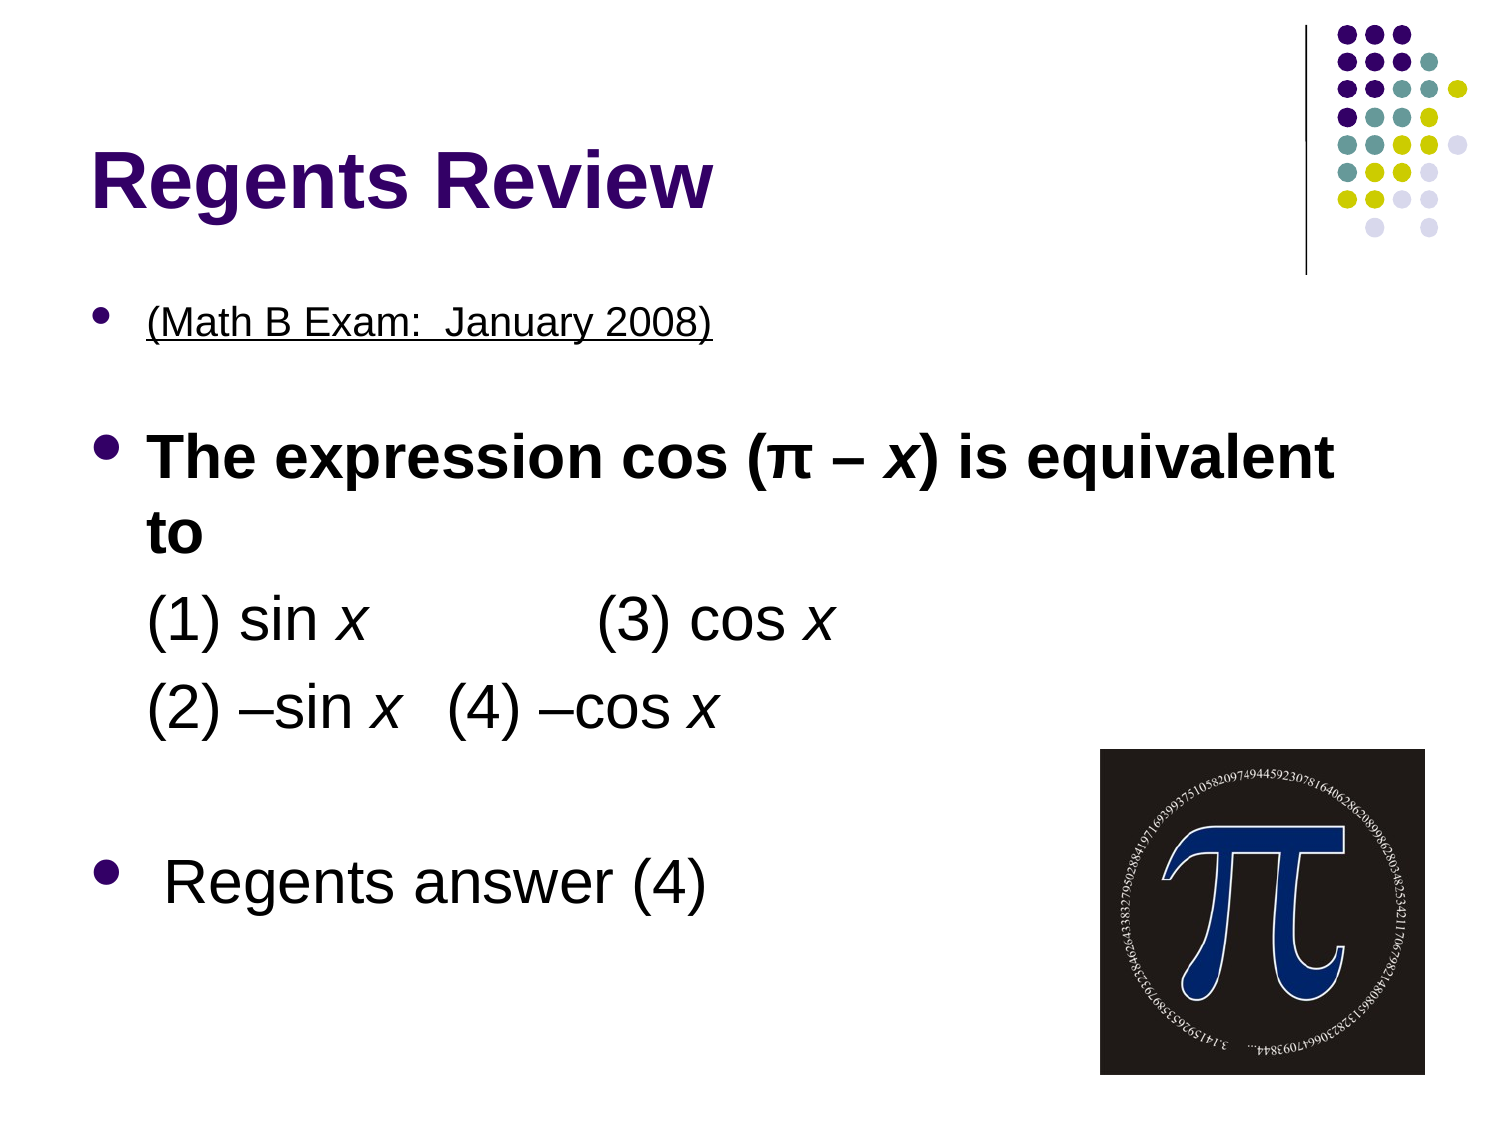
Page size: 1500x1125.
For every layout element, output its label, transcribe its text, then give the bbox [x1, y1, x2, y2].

title Regents Review [74, 19, 1313, 233]
list (Math B Exam: January 2008) The expression cos (π – x) is equivalent to (1) sin x (3) cos x (2) –sin x (4) –cos x Regents answer (4) [74, 287, 1426, 1012]
picture [1099, 749, 1426, 1076]
